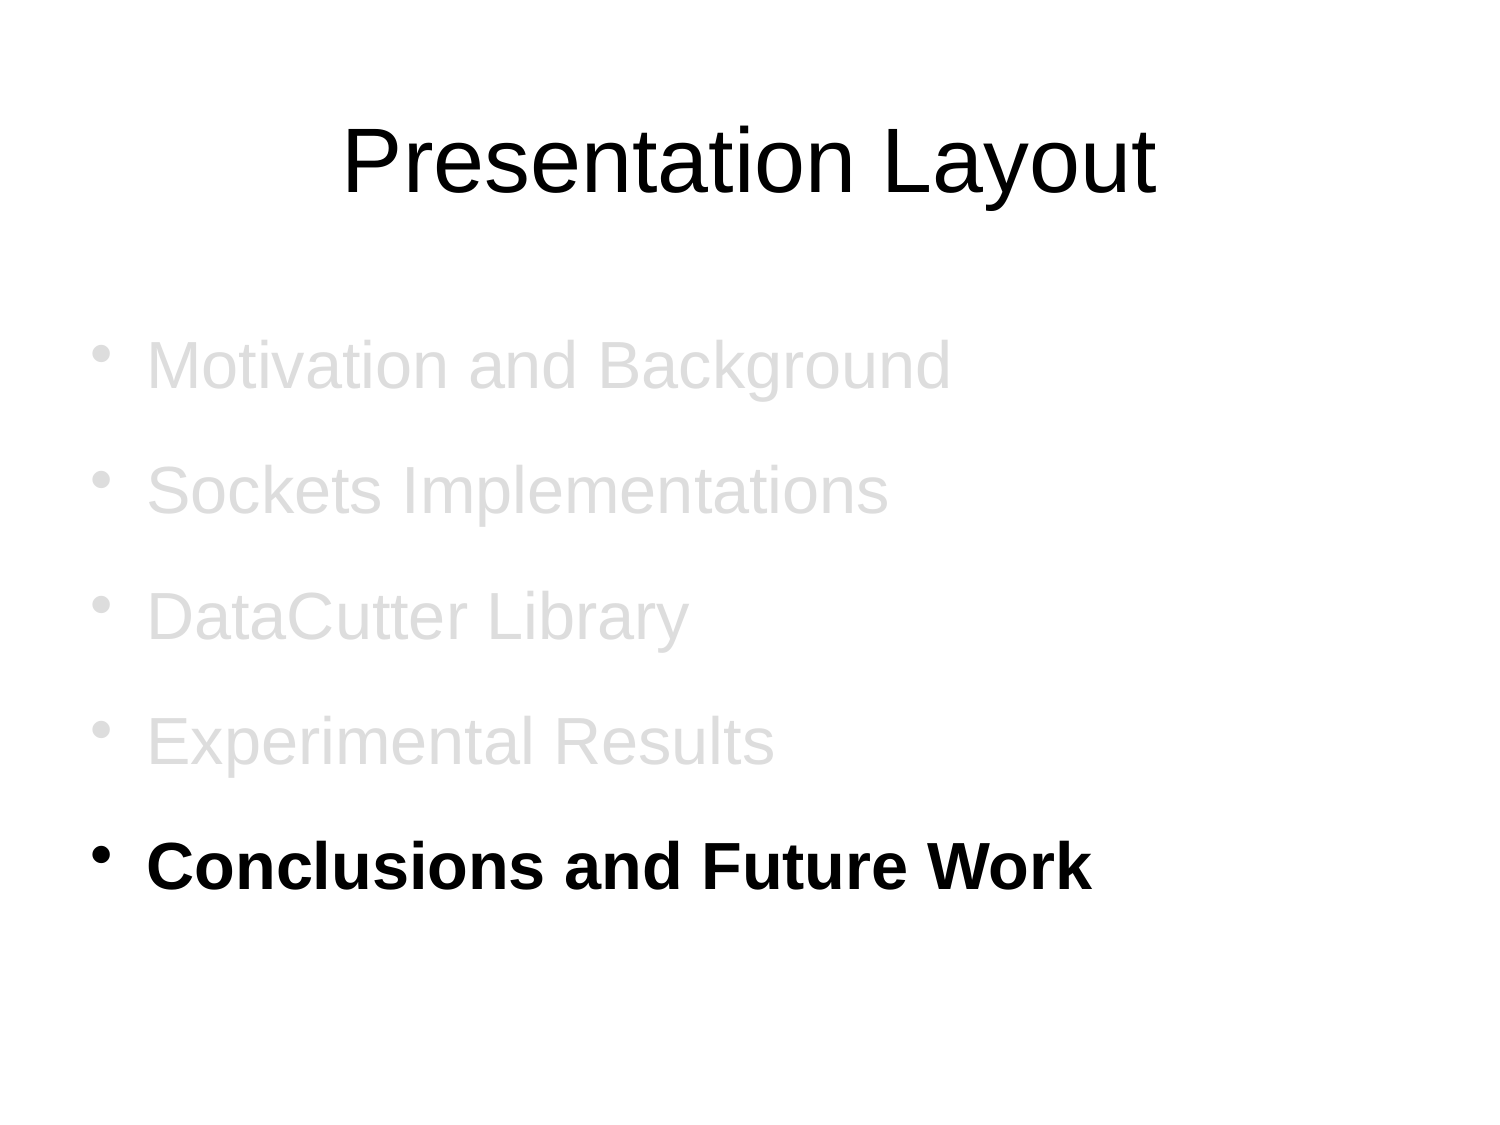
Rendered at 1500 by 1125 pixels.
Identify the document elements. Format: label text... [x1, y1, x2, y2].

title Presentation Layout [75, 62, 1425, 250]
list Motivation and Background Sockets Implementations DataCutter Library Experimental Results Conclusions and Future Work [75, 282, 1425, 1025]
